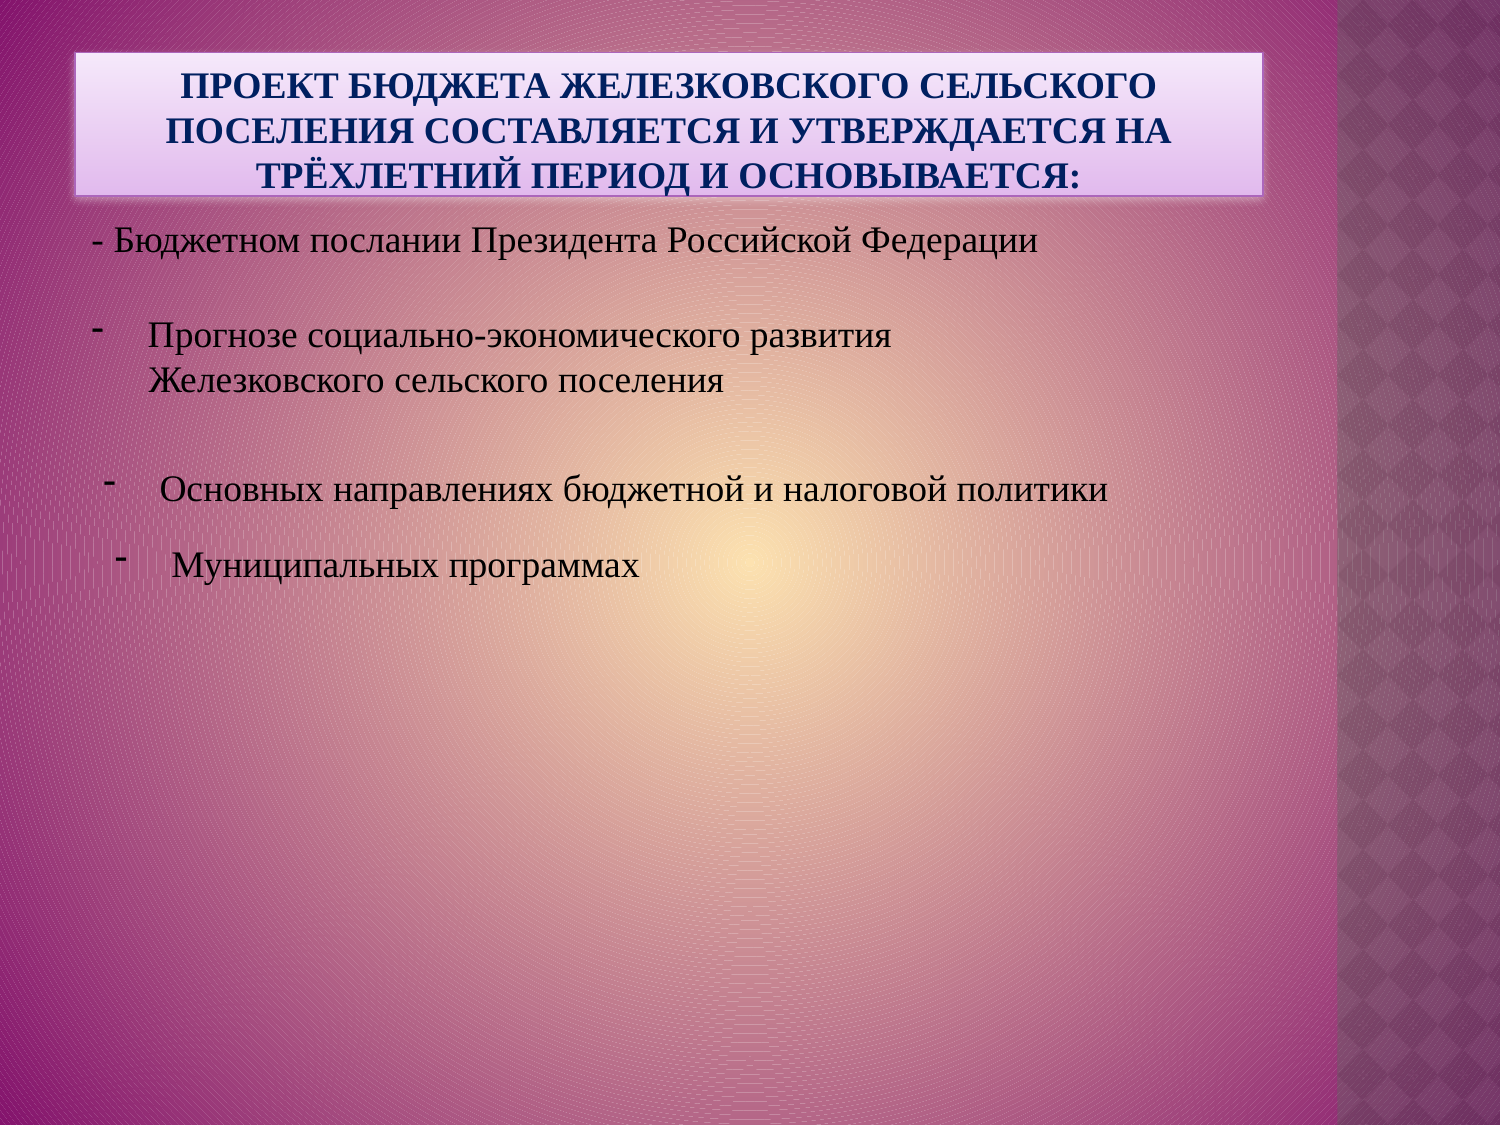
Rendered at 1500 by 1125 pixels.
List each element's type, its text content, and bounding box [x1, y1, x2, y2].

text_box Прогнозе социально-экономического развития Железковского сельского поселения [76, 302, 1125, 408]
text_box Муниципальных программах [100, 532, 1031, 592]
title Проект бюджета Железковского сельского поселения составляется и утверждается на трёхлетний период и основывается: [74, 52, 1264, 197]
text_box Основных направлениях бюджетной и налоговой политики [88, 456, 1125, 516]
text_box - Бюджетном послании Президента Российской Федерации [76, 208, 1125, 268]
